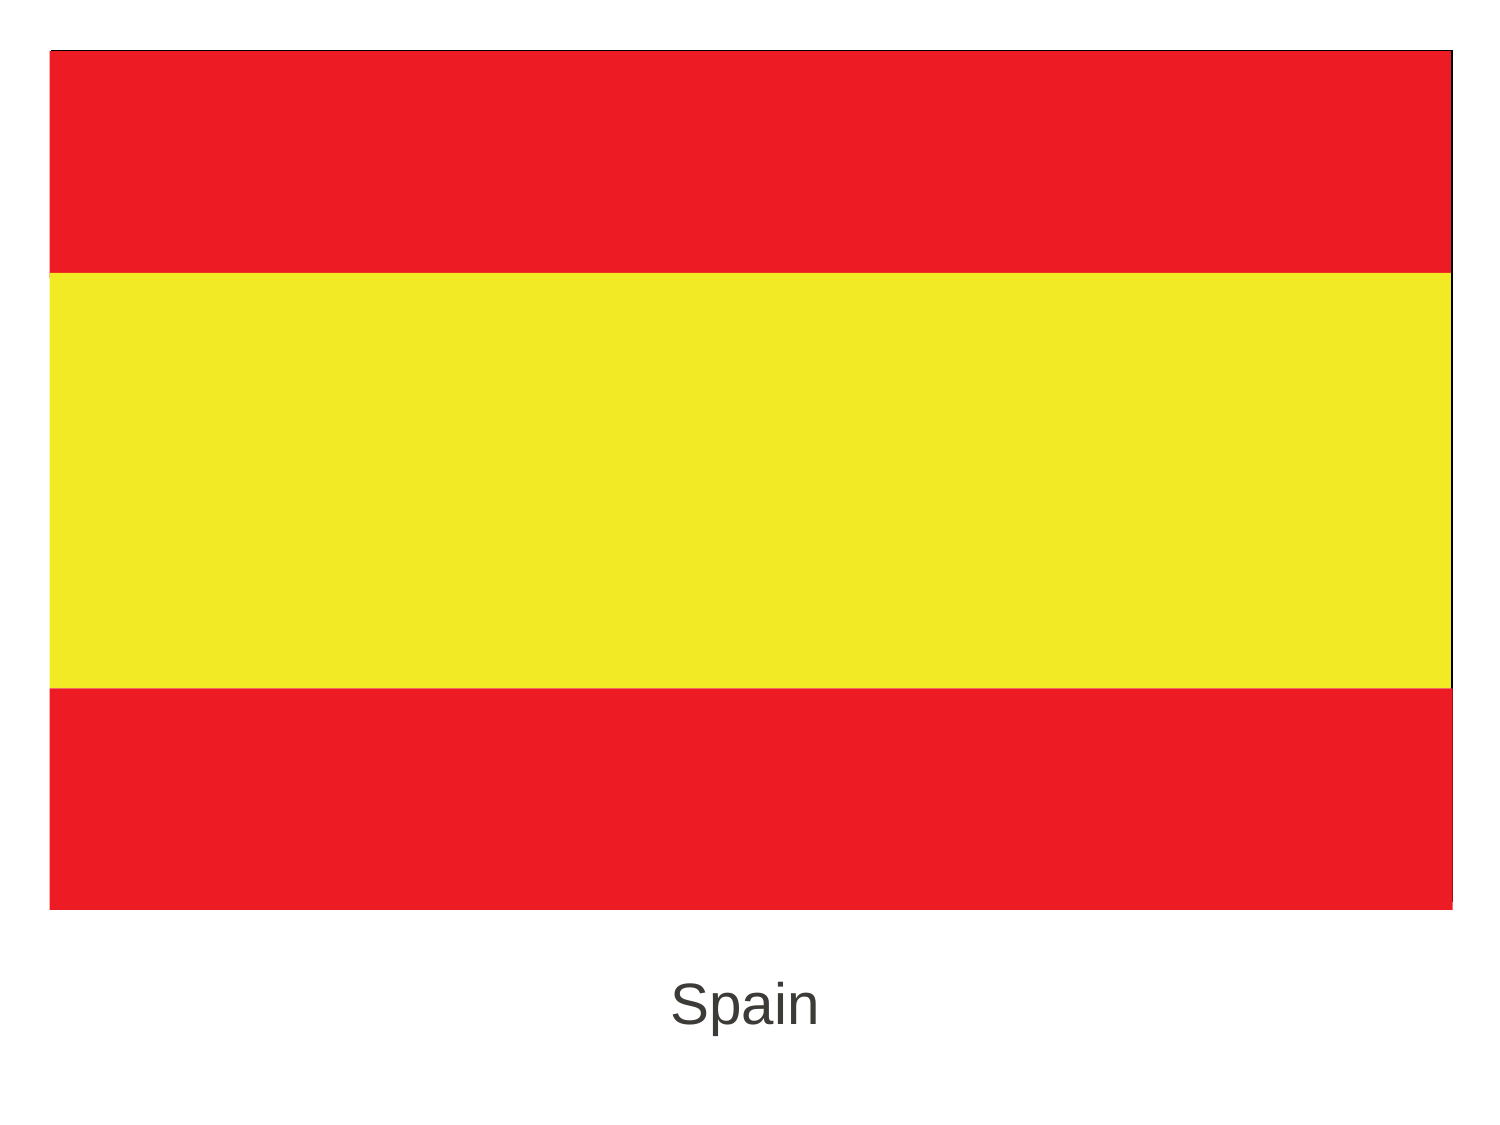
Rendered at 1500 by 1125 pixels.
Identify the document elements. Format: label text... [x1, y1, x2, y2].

text_box [49, 272, 1451, 688]
text_box [49, 51, 1451, 272]
text_box [49, 688, 1453, 910]
text_box Spain [656, 958, 836, 1044]
